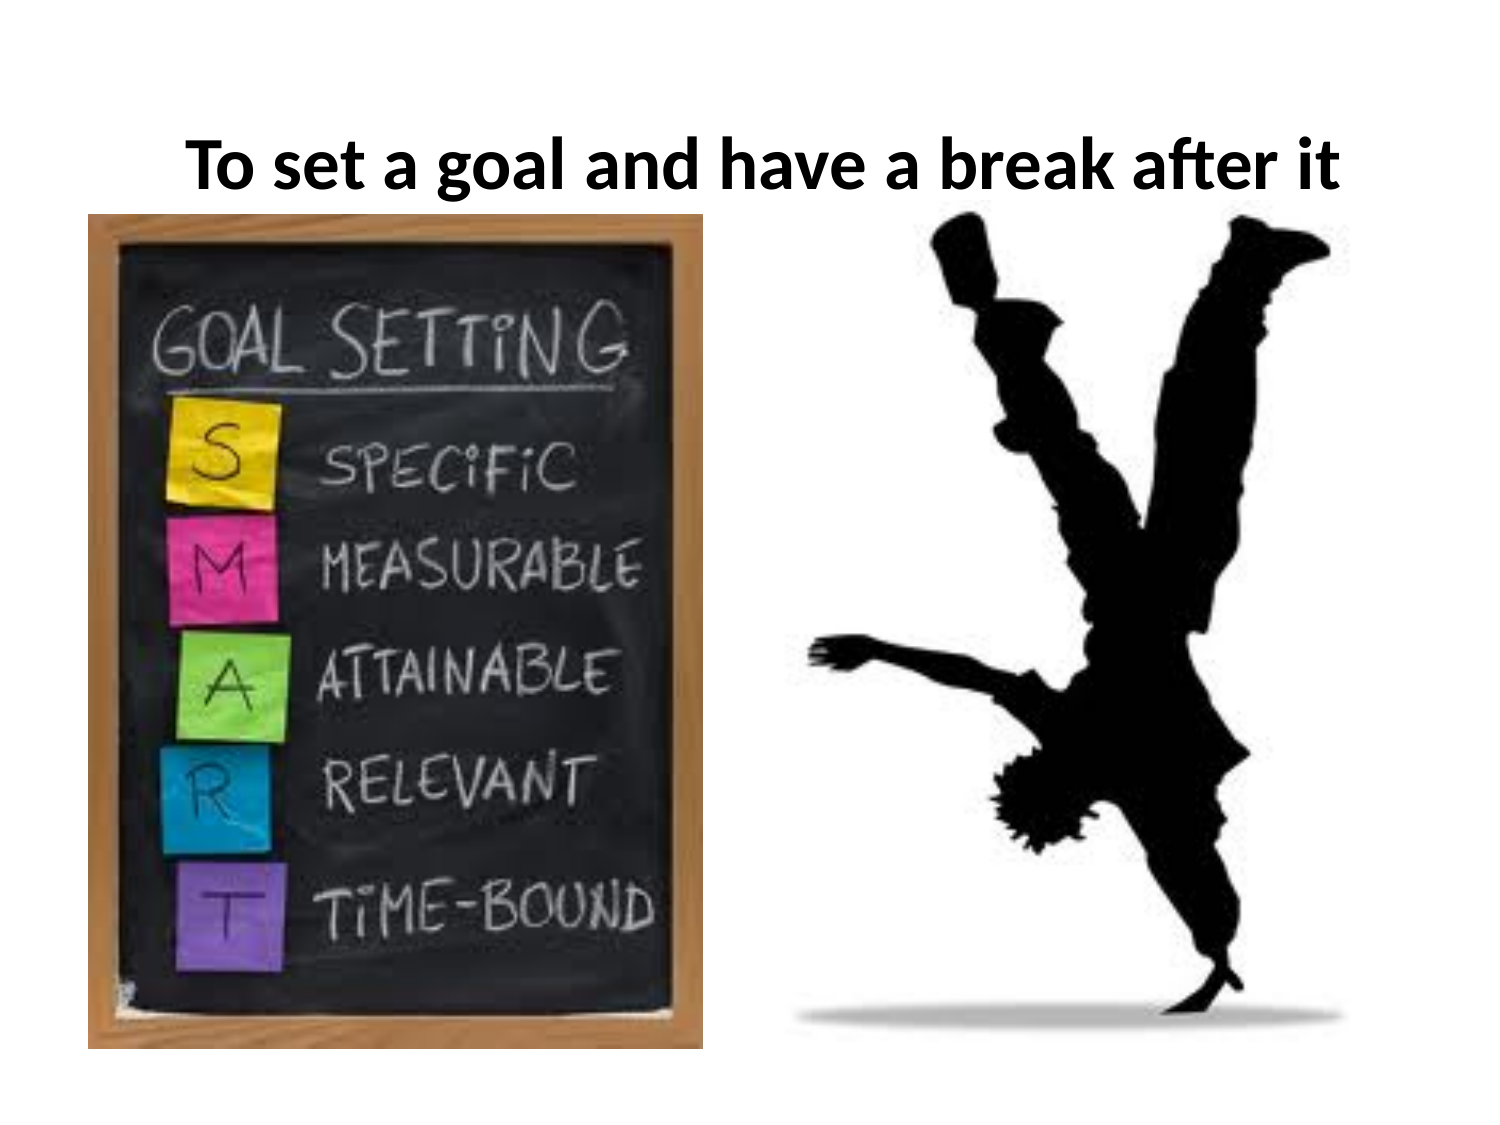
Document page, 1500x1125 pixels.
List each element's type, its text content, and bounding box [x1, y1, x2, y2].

picture [88, 214, 703, 1049]
title To set a goal and have a break after it [88, 66, 1439, 254]
picture [761, 200, 1377, 1043]
